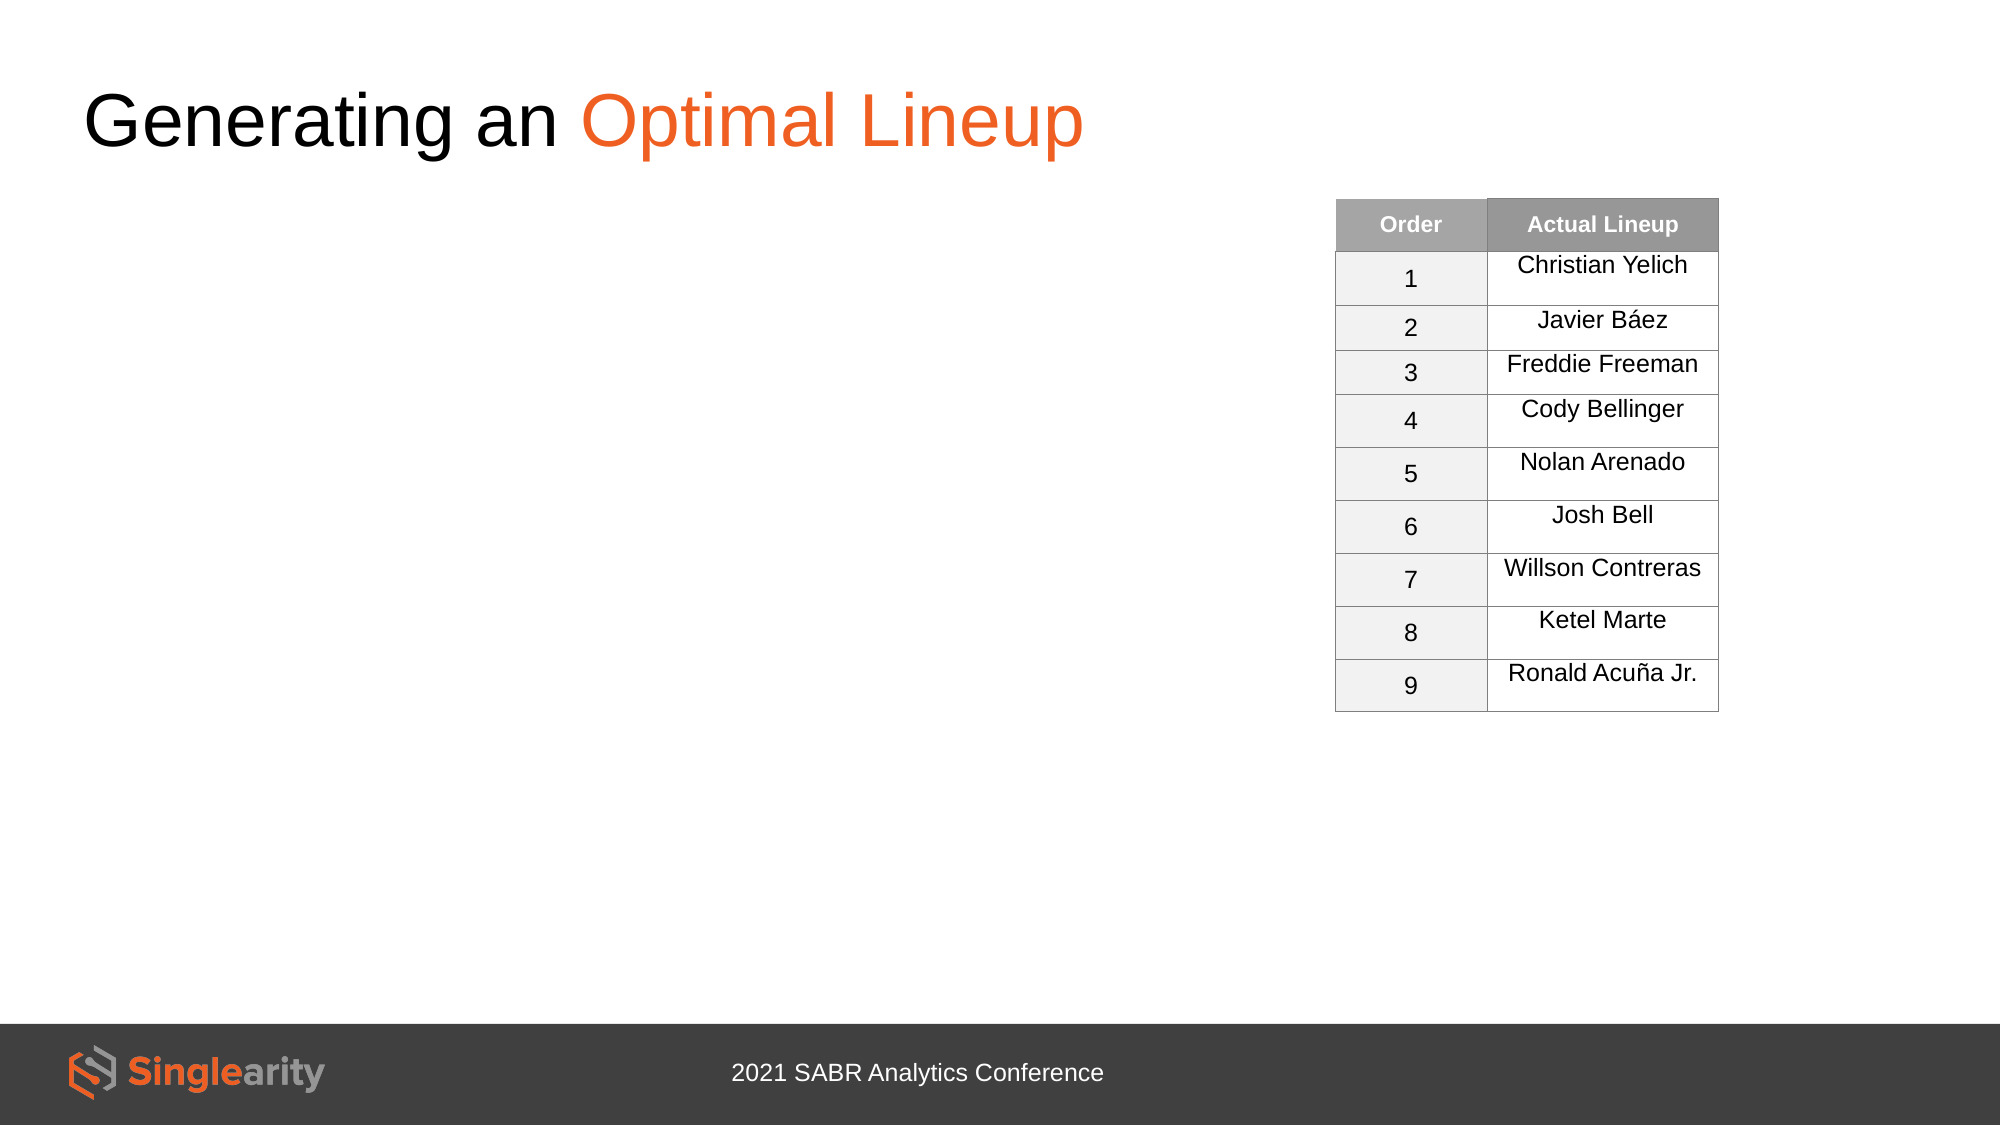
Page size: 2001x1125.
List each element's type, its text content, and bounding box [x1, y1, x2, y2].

table_cell Ronald Acuña Jr. [1488, 660, 1718, 711]
table_cell 6 [1336, 501, 1487, 553]
table_cell Josh Bell [1488, 501, 1718, 553]
text_box 2021 SABR Analytics Conference [605, 1049, 1231, 1095]
table_cell Ketel Marte [1488, 607, 1718, 659]
table_cell Christian Yelich [1488, 252, 1718, 305]
table_cell 7 [1336, 554, 1487, 606]
table_cell 4 [1336, 395, 1487, 447]
table_cell Willson Contreras [1488, 554, 1718, 606]
table_cell 3 [1336, 351, 1487, 394]
text_box [0, 1023, 2000, 1125]
table_cell 2 [1336, 306, 1487, 350]
text_box Generating an Optimal Lineup [69, 64, 1950, 170]
table_header Actual Lineup [1488, 199, 1718, 251]
table_cell Cody Bellinger [1488, 395, 1718, 447]
picture [69, 1045, 325, 1100]
table_header Order [1336, 199, 1487, 251]
table_cell 8 [1336, 607, 1487, 659]
table_cell Nolan Arenado [1488, 448, 1718, 500]
table_cell Freddie Freeman [1488, 351, 1718, 394]
table_cell Javier Báez [1488, 306, 1718, 350]
table_cell 9 [1336, 660, 1487, 711]
table_cell 1 [1336, 252, 1487, 305]
table_cell 5 [1336, 448, 1487, 500]
